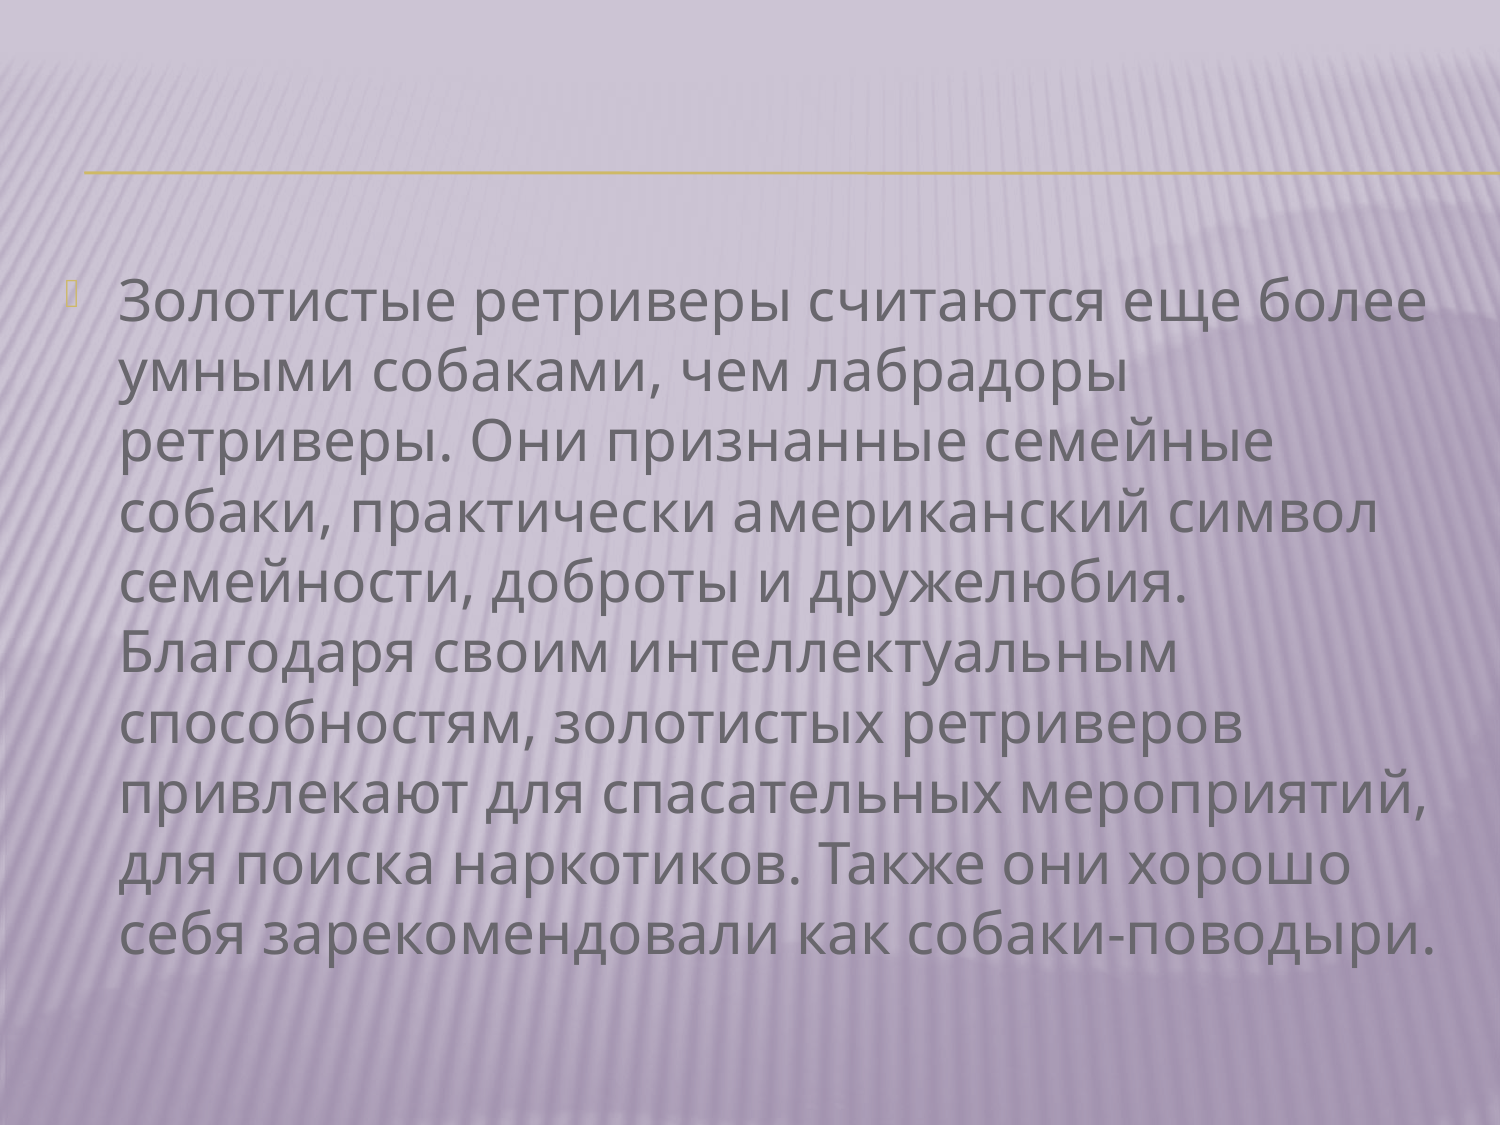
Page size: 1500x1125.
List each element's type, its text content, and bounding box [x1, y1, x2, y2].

list Золотистые ретриверы считаются еще более умными собаками, чем лабрадоры ретриверы. Они признанные семейные собаки, практически американский символ семейности, доброты и дружелюбия. Благодаря своим интеллектуальным способностям, золотистых ретриверов привлекают для спасательных мероприятий, для поиска наркотиков. Также они хорошо себя зарекомендовали как собаки-поводыри. [50, 254, 1475, 998]
